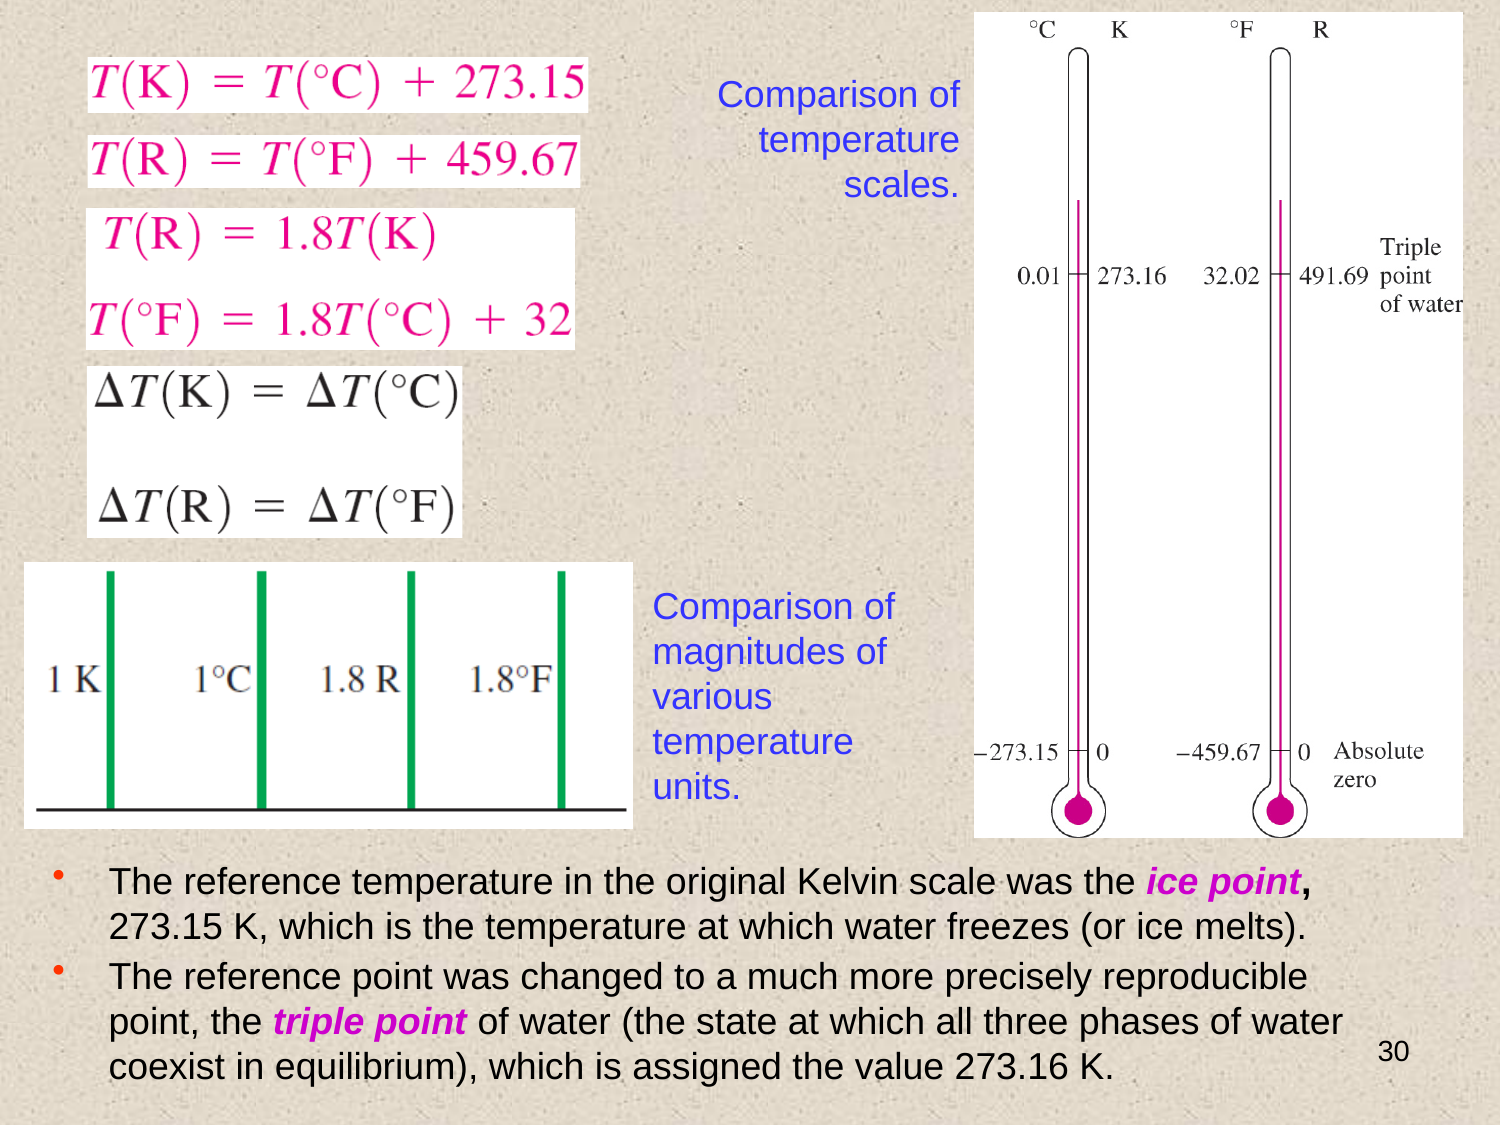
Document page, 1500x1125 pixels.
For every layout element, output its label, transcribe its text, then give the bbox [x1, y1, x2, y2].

slide_number 30 [1074, 1024, 1426, 1103]
text_box The reference temperature in the original Kelvin scale was the ice point, 273.15 K, which is the temperature at which water freezes (or ice melts). The reference point was changed to a much more precisely reproducible point, the triple point of water (the state at which all three phases of water coexist in equilibrium), which is assigned the value 273.16 K. [37, 849, 1375, 1095]
text_box Comparison of temperature scales. [674, 62, 969, 213]
text_box Comparison of magnitudes of various temperature units. [637, 574, 913, 815]
picture [0, 0, 1500, 1125]
